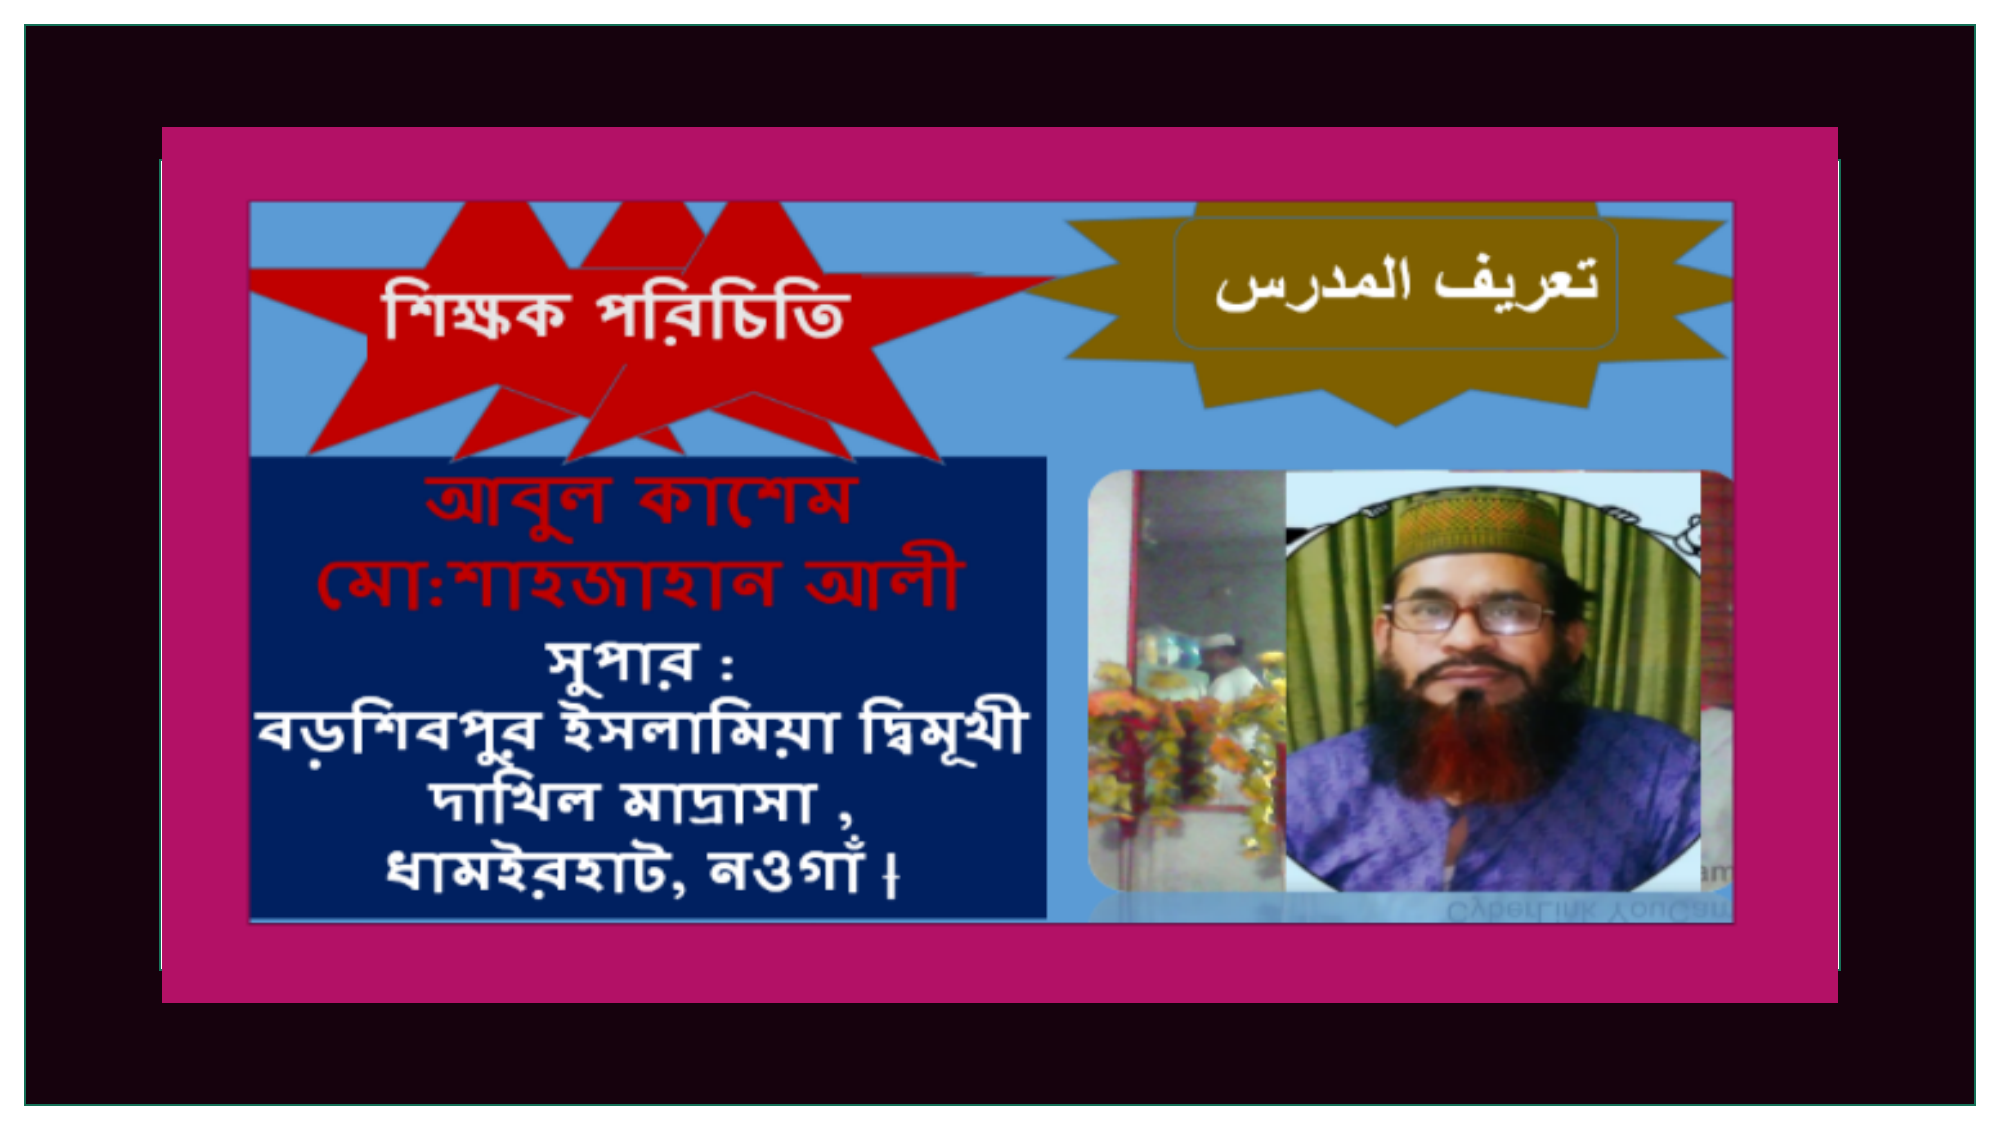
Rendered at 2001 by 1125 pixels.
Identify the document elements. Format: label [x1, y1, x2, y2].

text_box [24, 24, 1976, 1106]
picture [162, 127, 1838, 1003]
